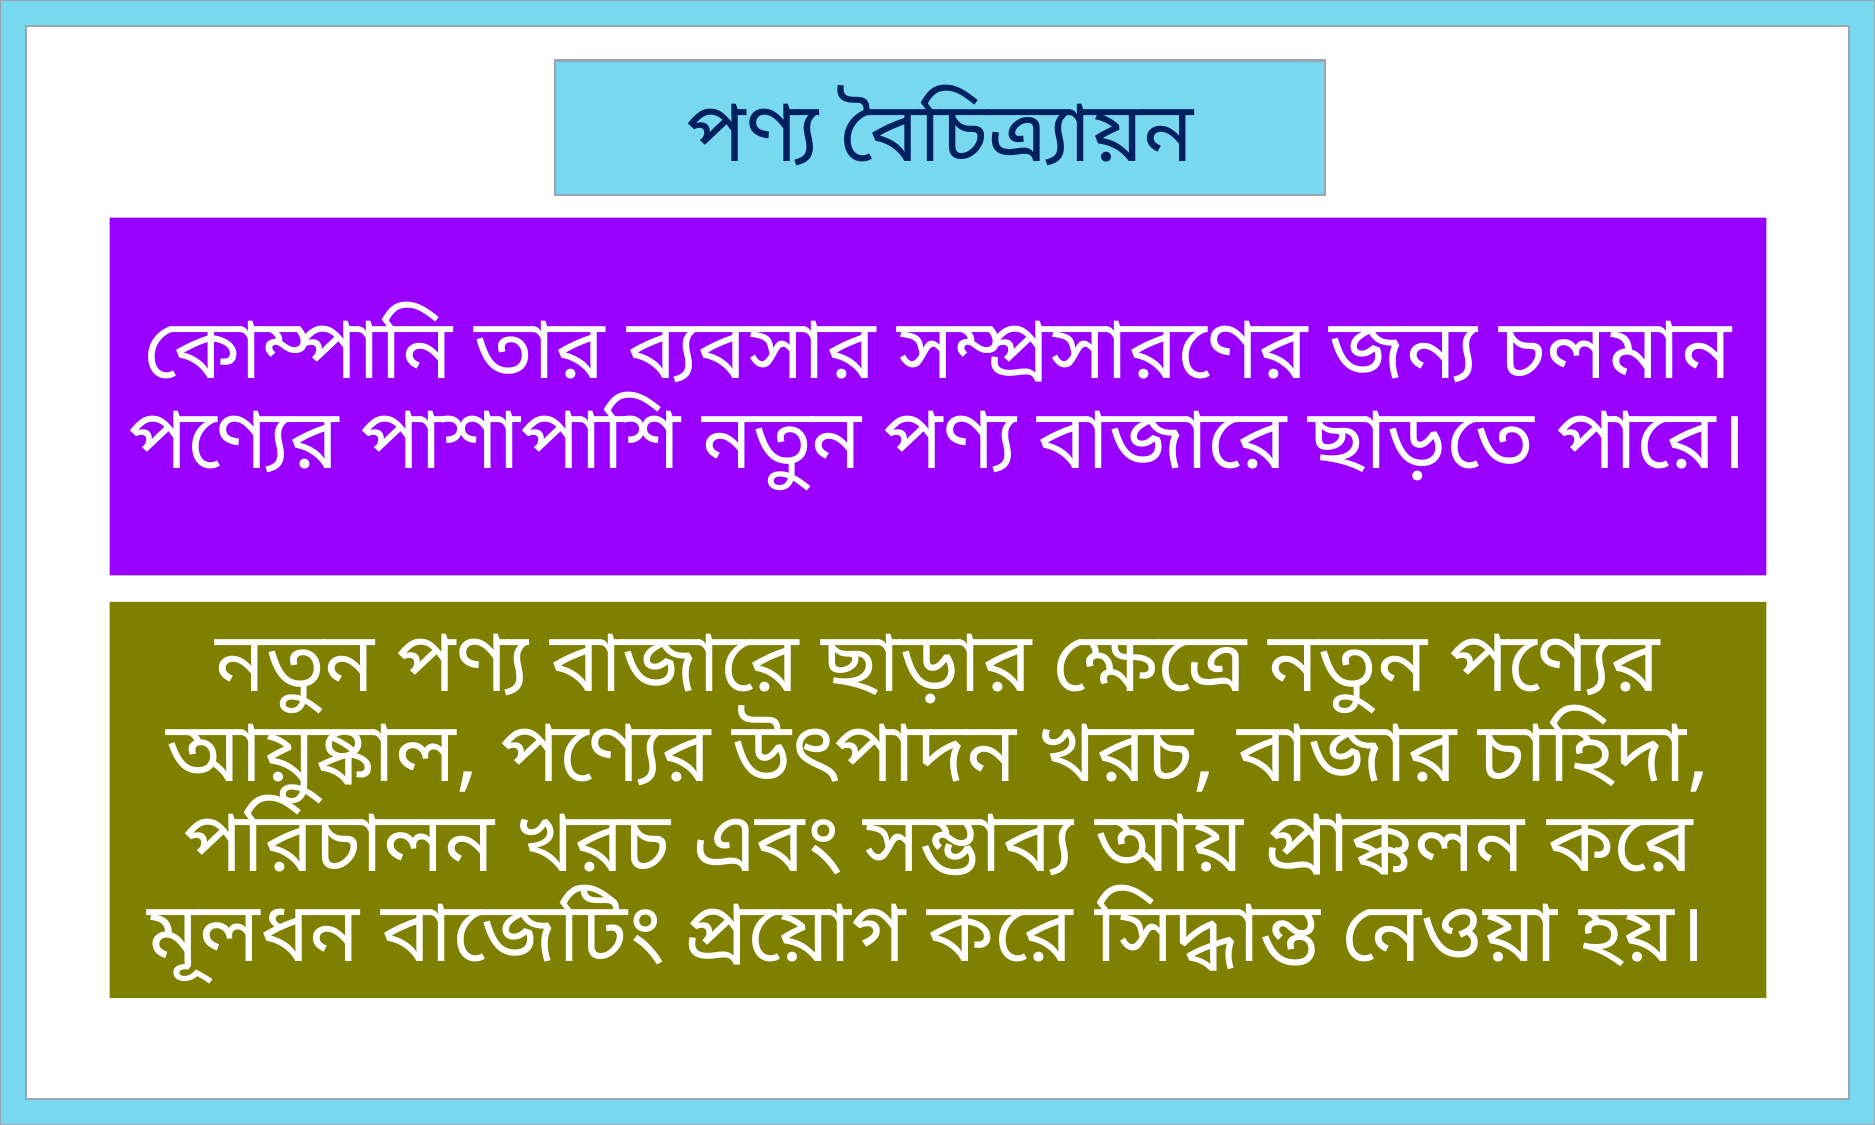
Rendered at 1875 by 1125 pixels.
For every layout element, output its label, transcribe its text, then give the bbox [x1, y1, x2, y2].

text_box পণ্য বৈচিত্র্যায়ন [554, 59, 1326, 196]
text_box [109, 217, 1767, 999]
